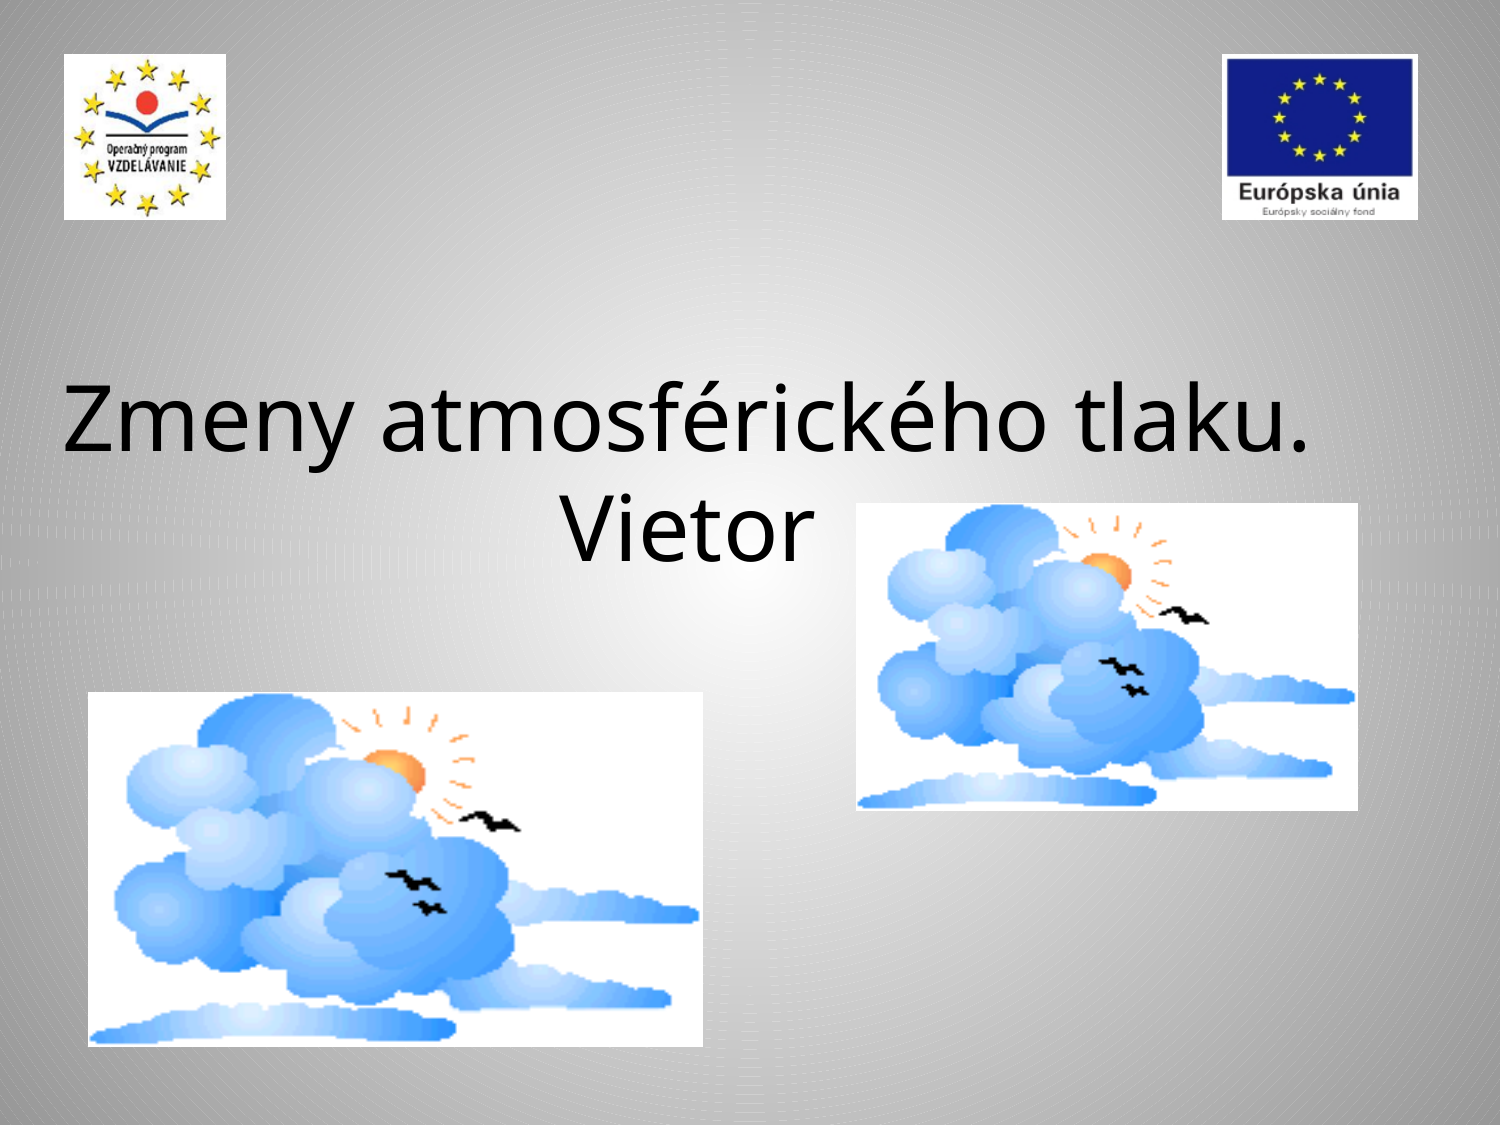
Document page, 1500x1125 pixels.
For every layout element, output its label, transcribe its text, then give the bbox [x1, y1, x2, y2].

picture [88, 692, 703, 1048]
picture [855, 503, 1358, 811]
picture [1222, 54, 1419, 221]
picture [64, 54, 226, 221]
title Zmeny atmosférického tlaku. Vietor [0, 349, 1376, 591]
